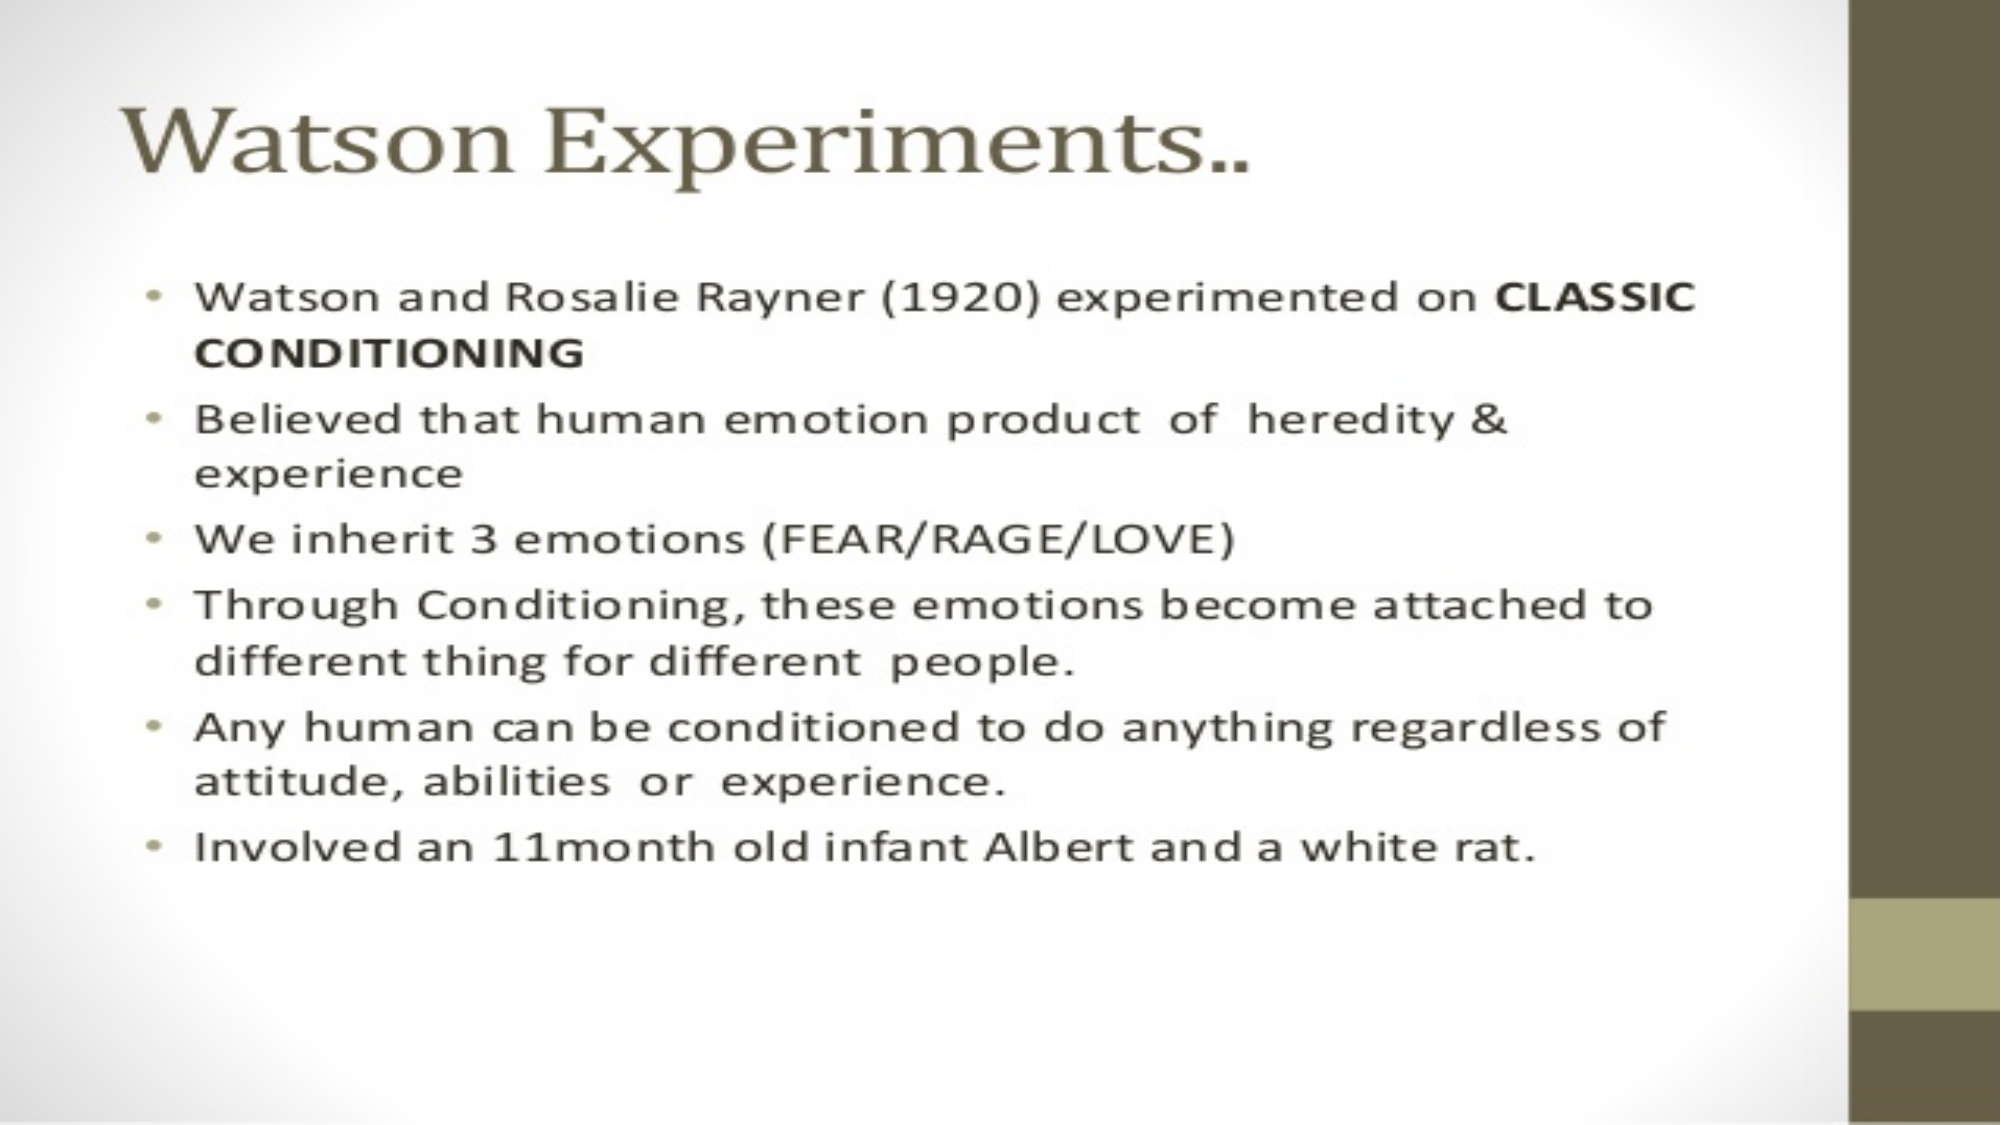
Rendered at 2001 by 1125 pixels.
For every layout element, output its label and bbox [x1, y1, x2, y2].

list [0, 0, 2000, 1125]
